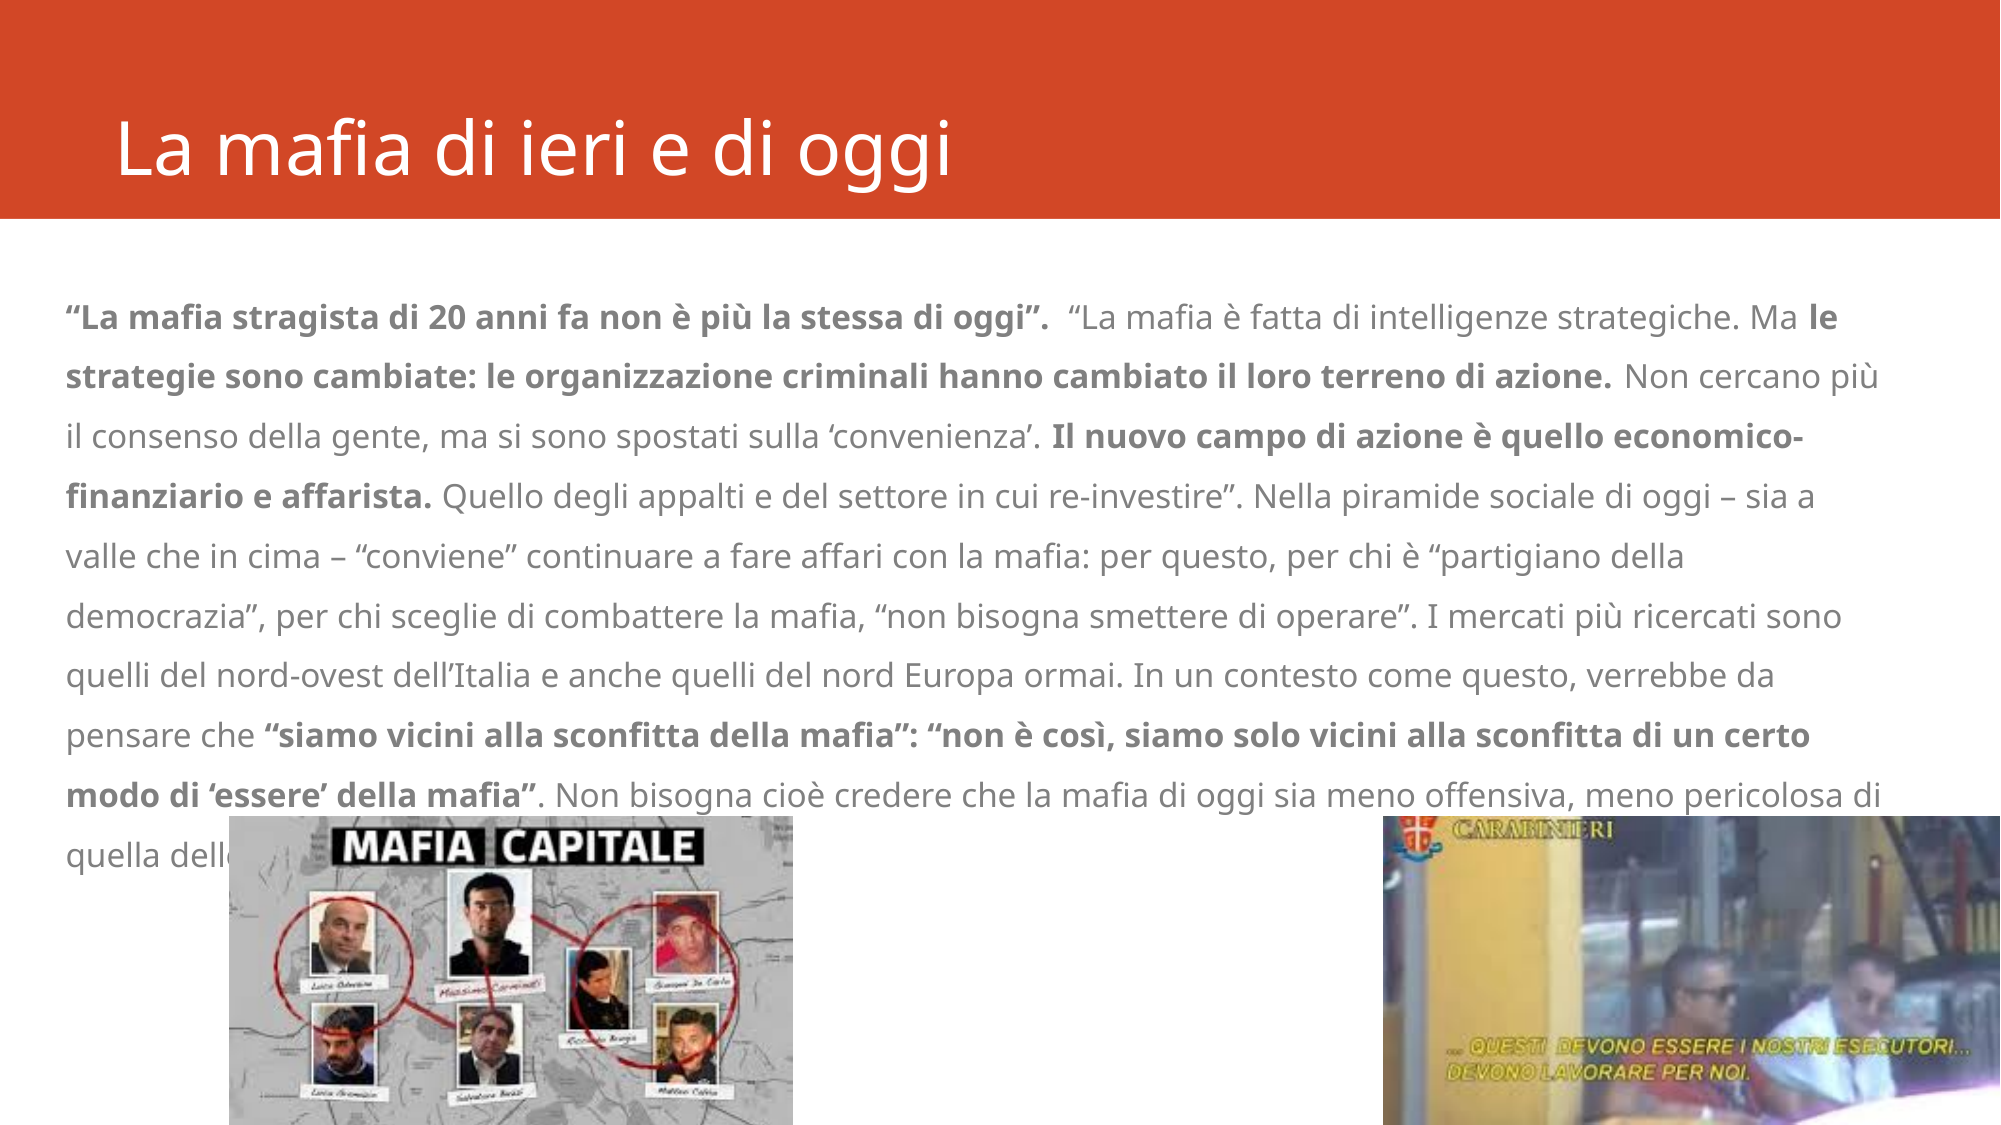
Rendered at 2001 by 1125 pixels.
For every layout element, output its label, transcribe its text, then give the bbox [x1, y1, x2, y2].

picture [1383, 816, 2000, 1125]
list “La mafia stragista di 20 anni fa non è più la stessa di oggi”. “La mafia è fatta di intelligenze strategiche. Ma le strategie sono cambiate: le organizzazione criminali hanno cambiato il loro terreno di azione. Non cercano più il consenso della gente, ma si sono spostati sulla ‘convenienza’. Il nuovo campo di azione è quello economico-finanziario e affarista. Quello degli appalti e del settore in cui re-investire”. Nella piramide sociale di oggi – sia a valle che in cima – “conviene” continuare a fare affari con la mafia: per questo, per chi è “partigiano della democrazia”, per chi sceglie di combattere la mafia, “non bisogna smettere di operare”. I mercati più ricercati sono quelli del nord-ovest dell’Italia e anche quelli del nord Europa ormai. In un contesto come questo, verrebbe da pensare che “siamo vicini alla sconfitta della mafia”: “non è così, siamo solo vicini alla sconfitta di un certo modo di ‘essere’ della mafia”. Non bisogna cioè credere che la mafia di oggi sia meno offensiva, meno pericolosa di quella delle stragi e delle bombe del passato. [50, 268, 1911, 985]
title La mafia di ieri e di oggi [99, 0, 1863, 199]
picture [228, 816, 793, 1125]
